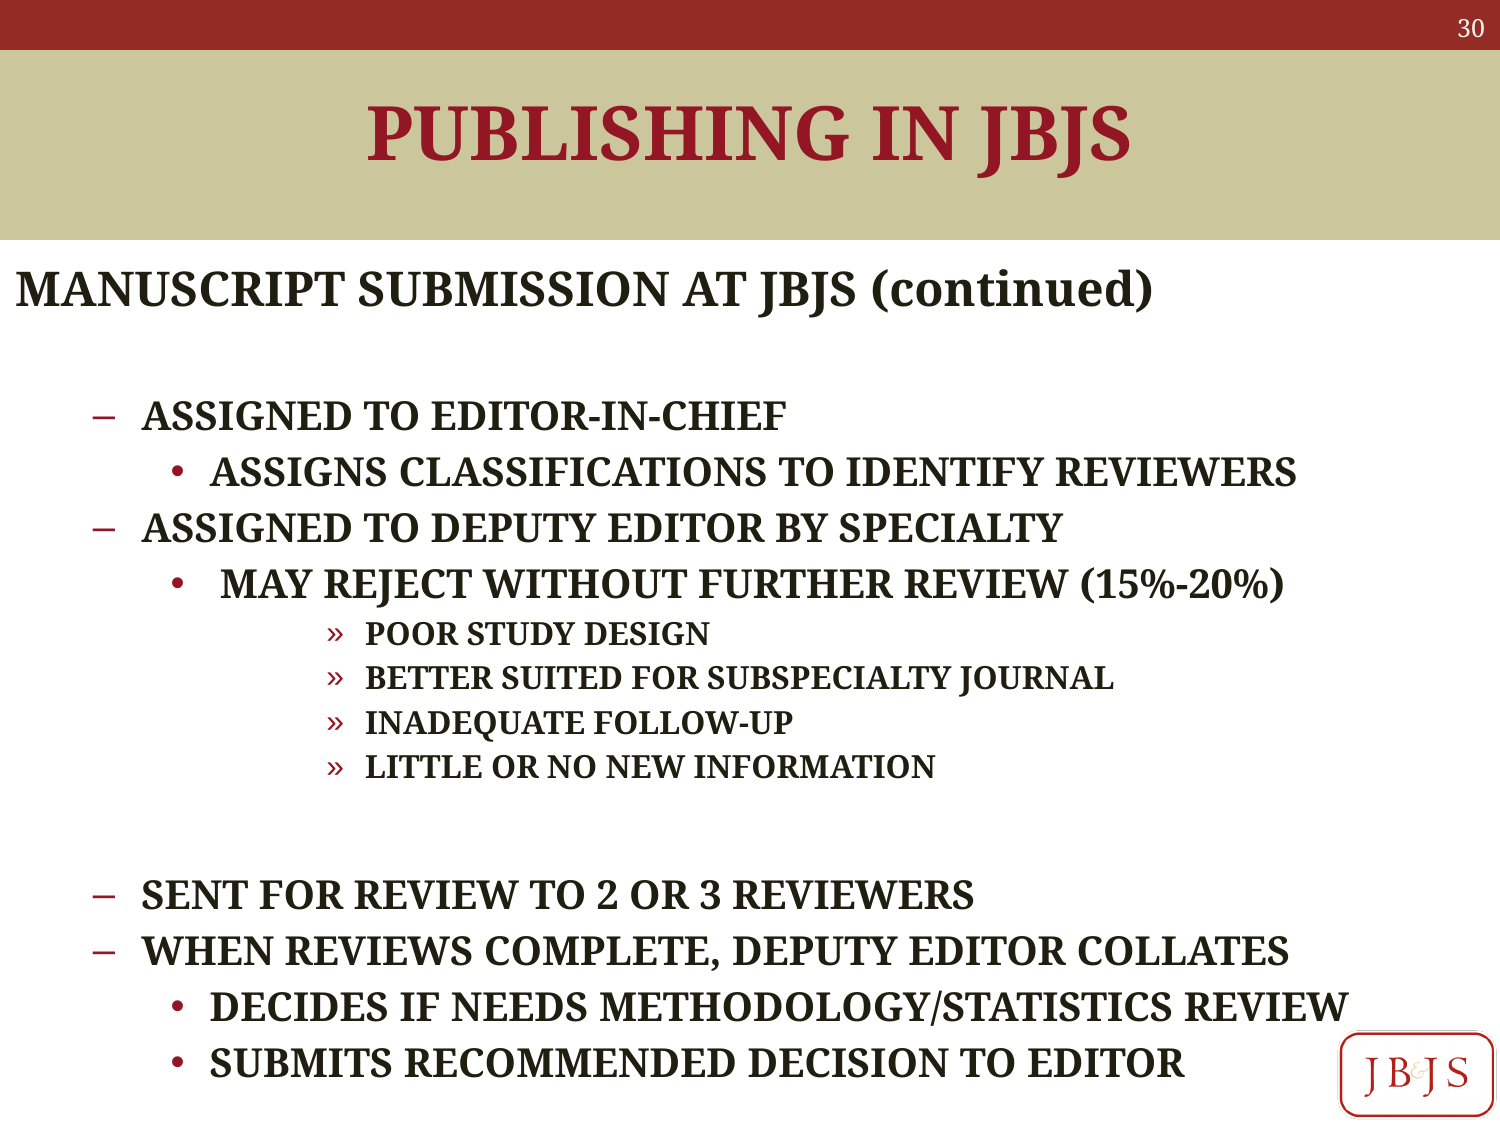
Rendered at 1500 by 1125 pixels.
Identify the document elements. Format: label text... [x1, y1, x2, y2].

title PUBLISHING IN JBJS [75, 45, 1425, 233]
list MANUSCRIPT SUBMISSION AT JBJS (continued) ASSIGNED TO EDITOR-IN-CHIEF ASSIGNS CLASSIFICATIONS TO IDENTIFY REVIEWERS ASSIGNED TO DEPUTY EDITOR BY SPECIALTY MAY REJECT WITHOUT FURTHER REVIEW (15%-20%) POOR STUDY DESIGN BETTER SUITED FOR SUBSPECIALTY JOURNAL INADEQUATE FOLLOW-UP LITTLE OR NO NEW INFORMATION SENT FOR REVIEW TO 2 OR 3 REVIEWERS WHEN REVIEWS COMPLETE, DEPUTY EDITOR COLLATES DECIDES IF NEEDS METHODOLOGY/STATISTICS REVIEW SUBMITS RECOMMENDED DECISION TO EDITOR [0, 250, 1500, 1100]
picture [1333, 1100, 1500, 1125]
